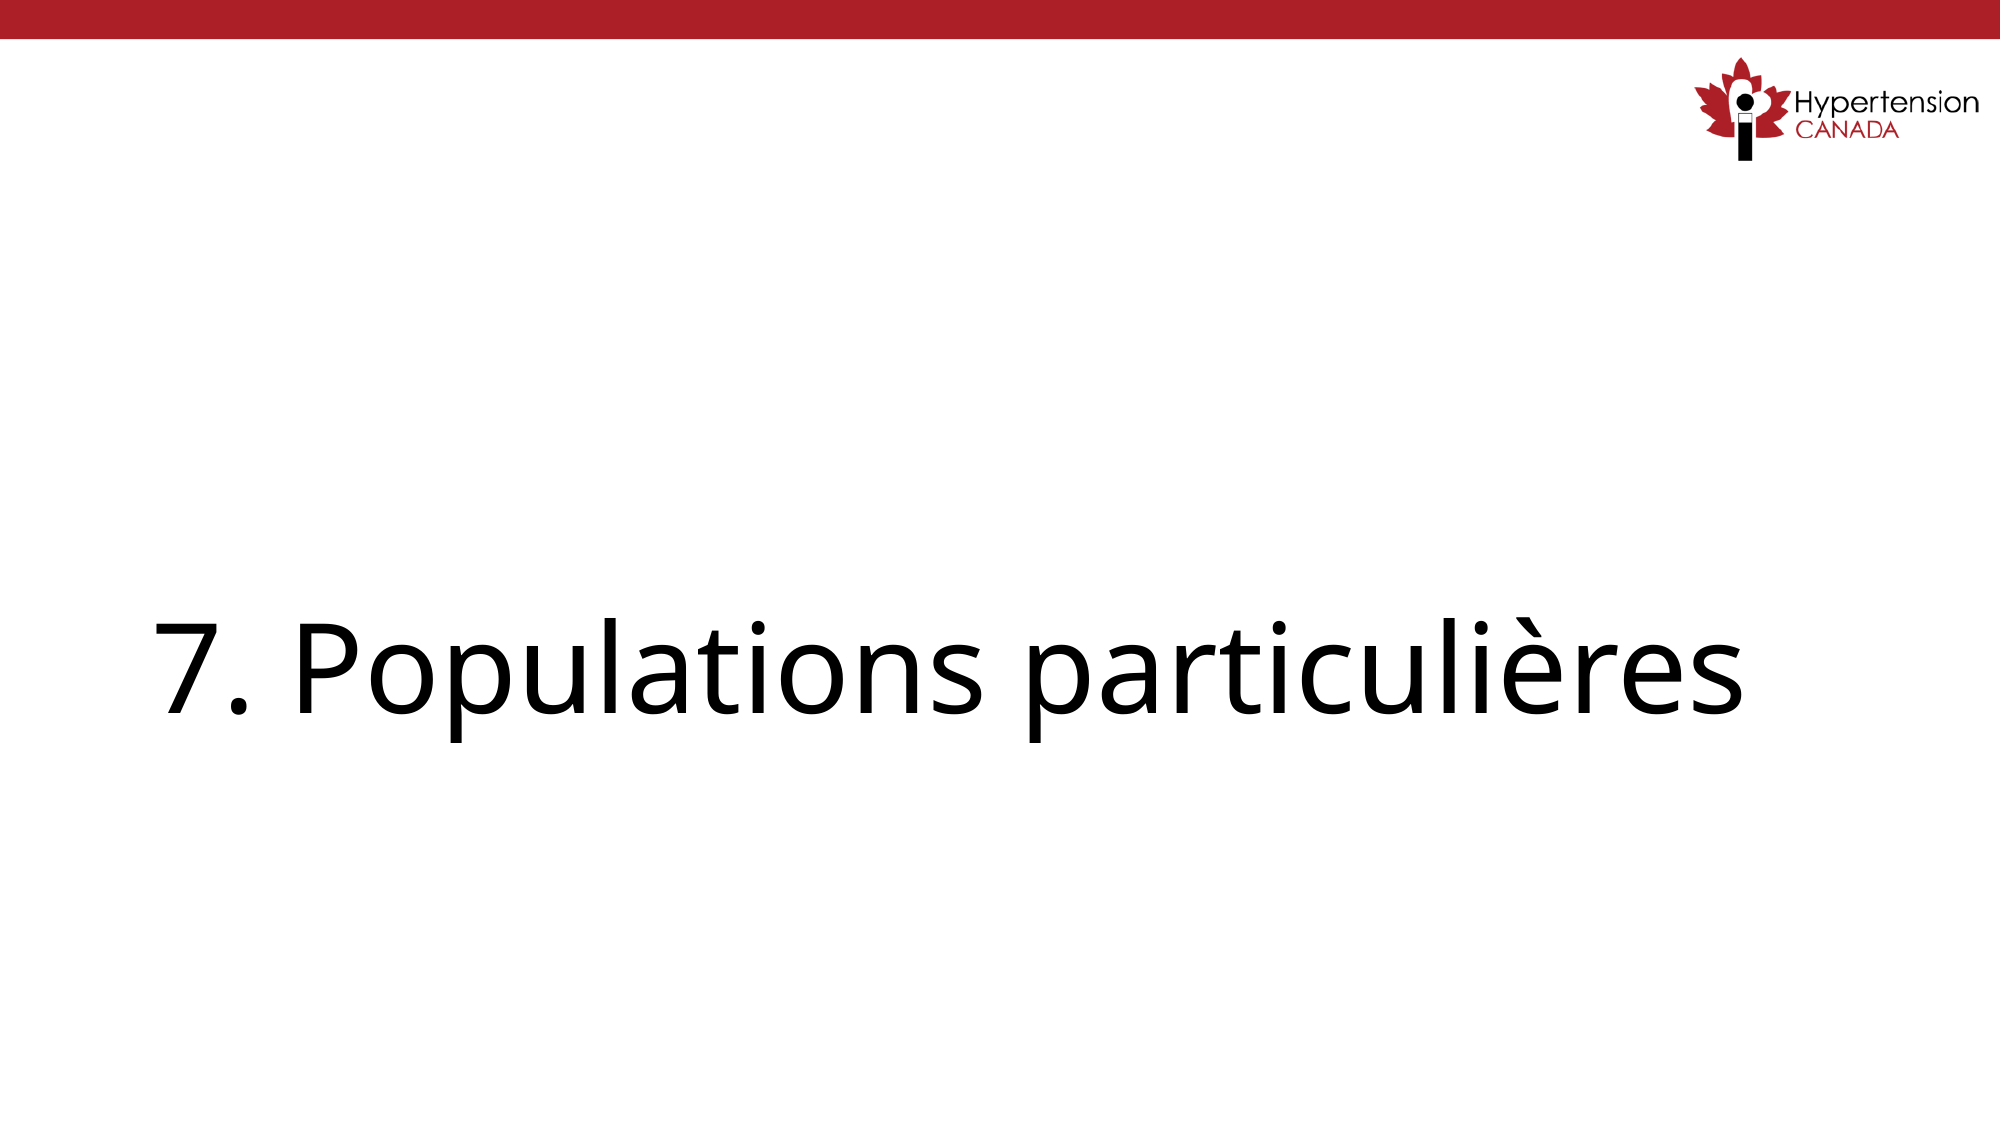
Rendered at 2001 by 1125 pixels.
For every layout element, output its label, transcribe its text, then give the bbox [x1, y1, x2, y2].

title 7. Populations particulières [136, 280, 1862, 749]
picture [1682, 0, 2000, 229]
